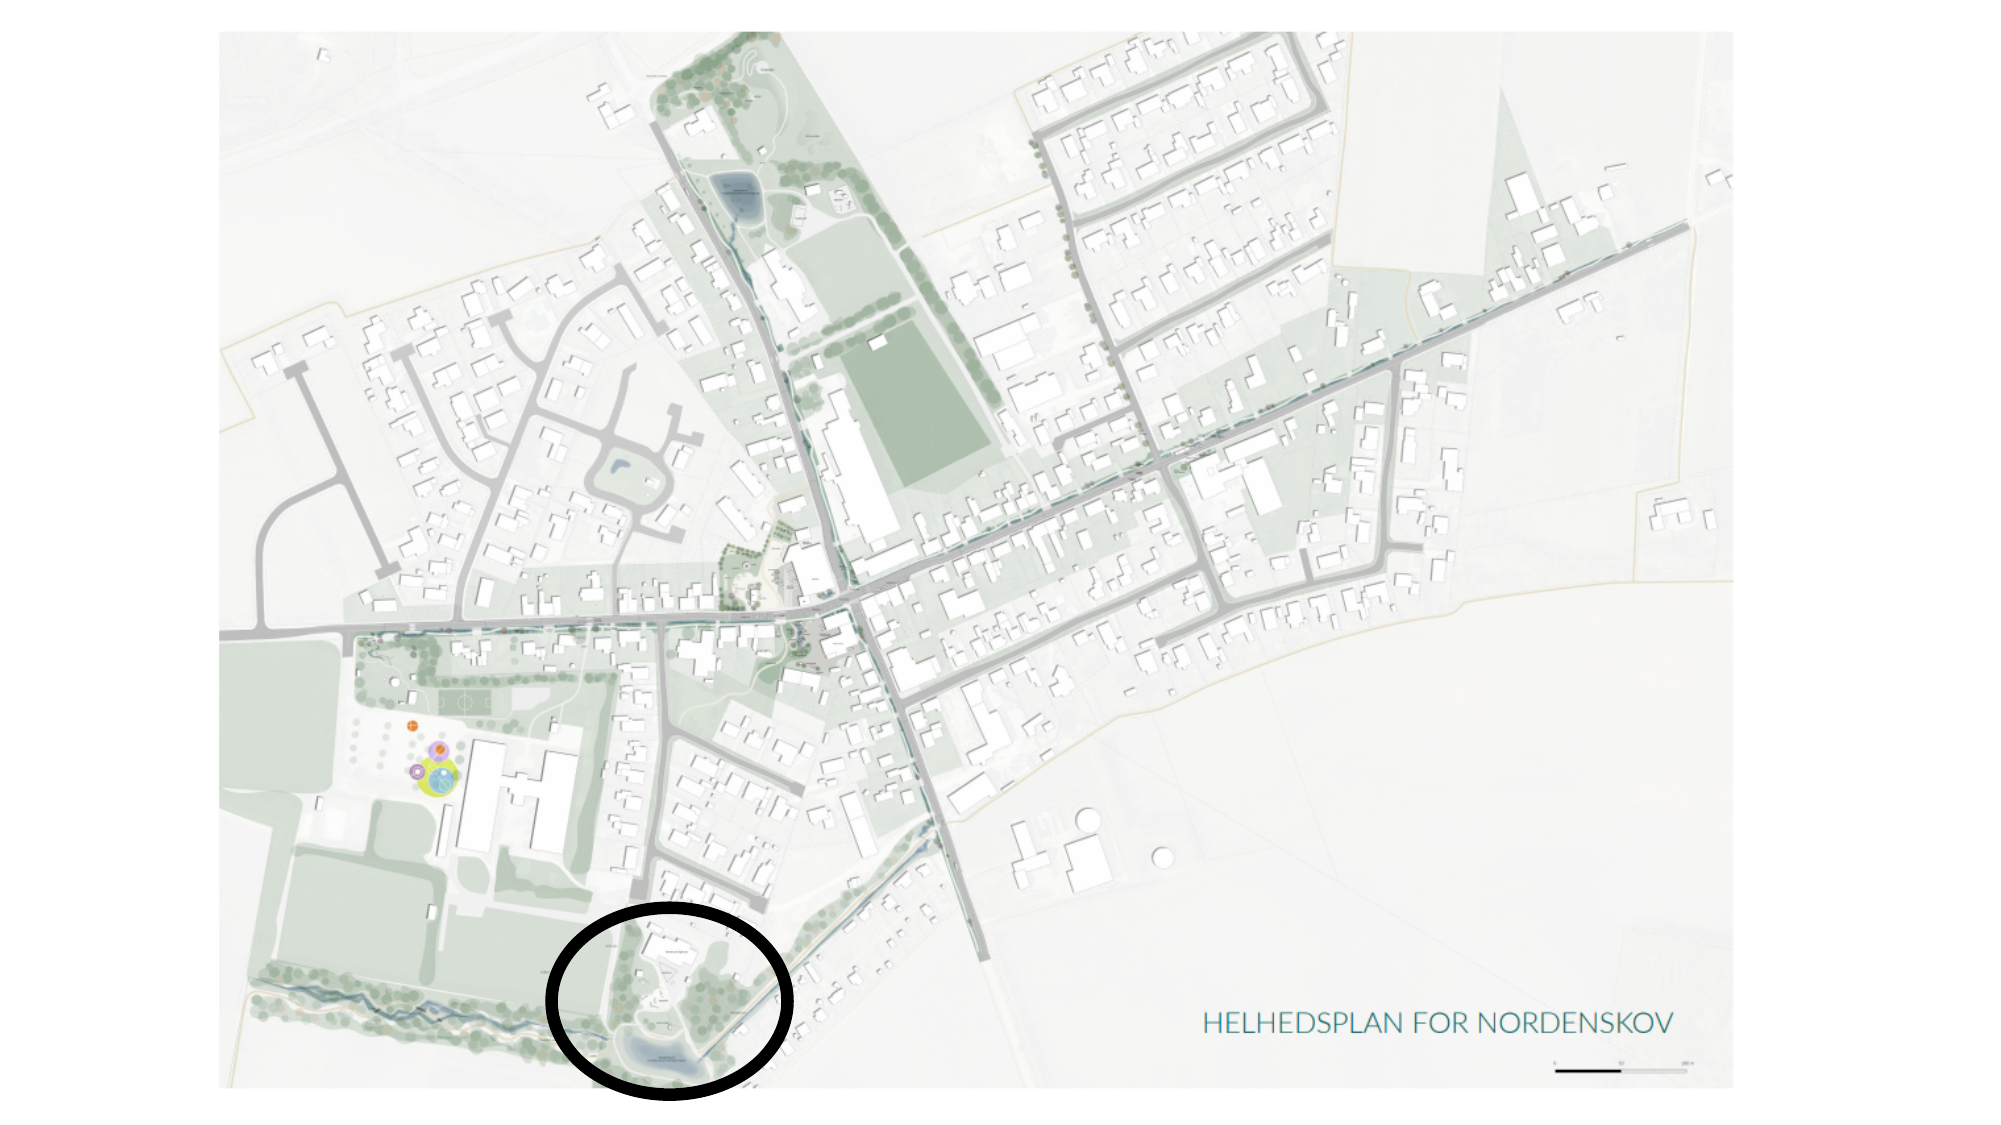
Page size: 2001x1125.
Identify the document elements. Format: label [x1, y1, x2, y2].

list [214, 24, 1743, 1095]
